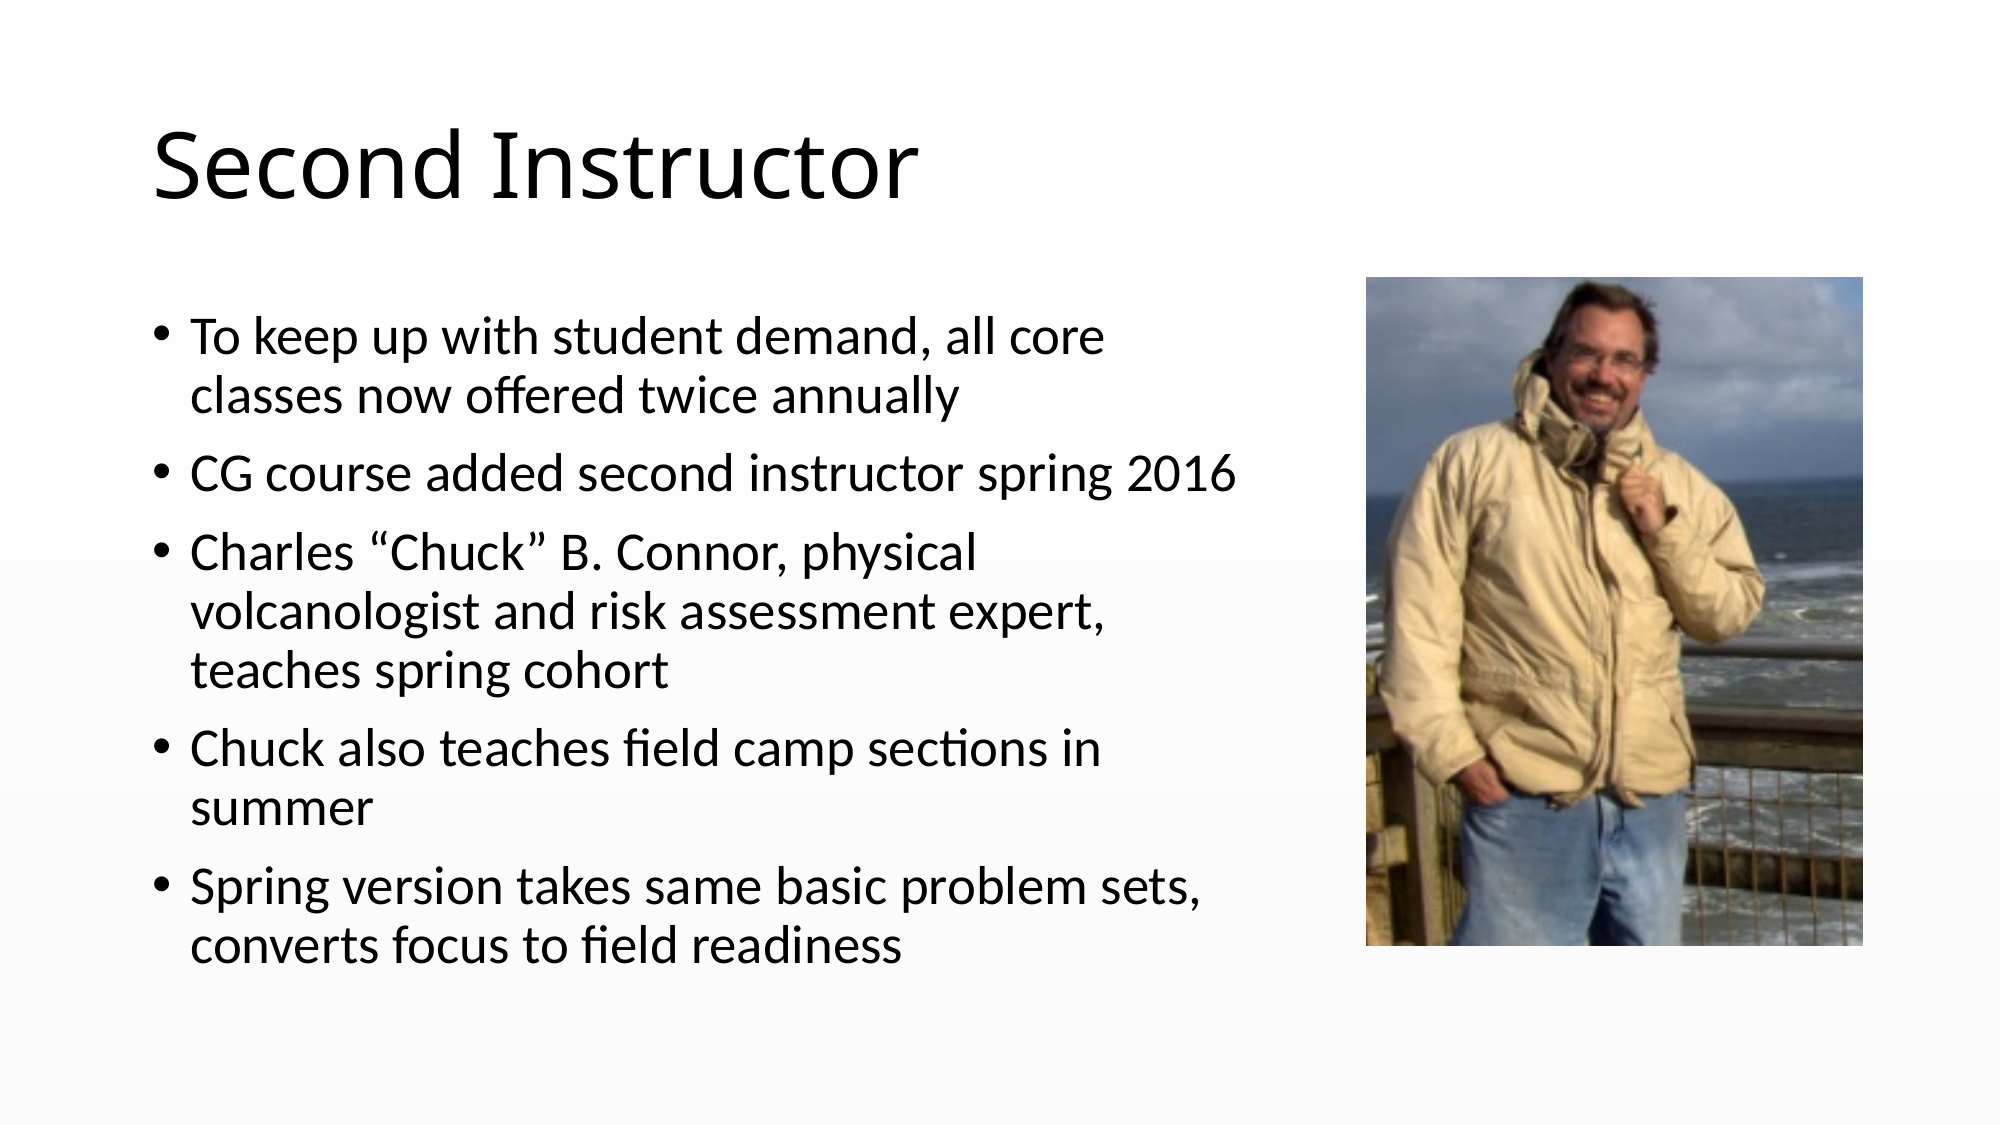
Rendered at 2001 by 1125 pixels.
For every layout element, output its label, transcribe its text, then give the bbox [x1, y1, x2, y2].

picture [1365, 277, 1863, 946]
title Second Instructor [137, 59, 1863, 278]
list To keep up with student demand, all core classes now offered twice annually CG course added second instructor spring 2016 Charles “Chuck” B. Connor, physical volcanologist and risk assessment expert, teaches spring cohort Chuck also teaches field camp sections in summer Spring version takes same basic problem sets, converts focus to field readiness [137, 299, 1255, 1014]
